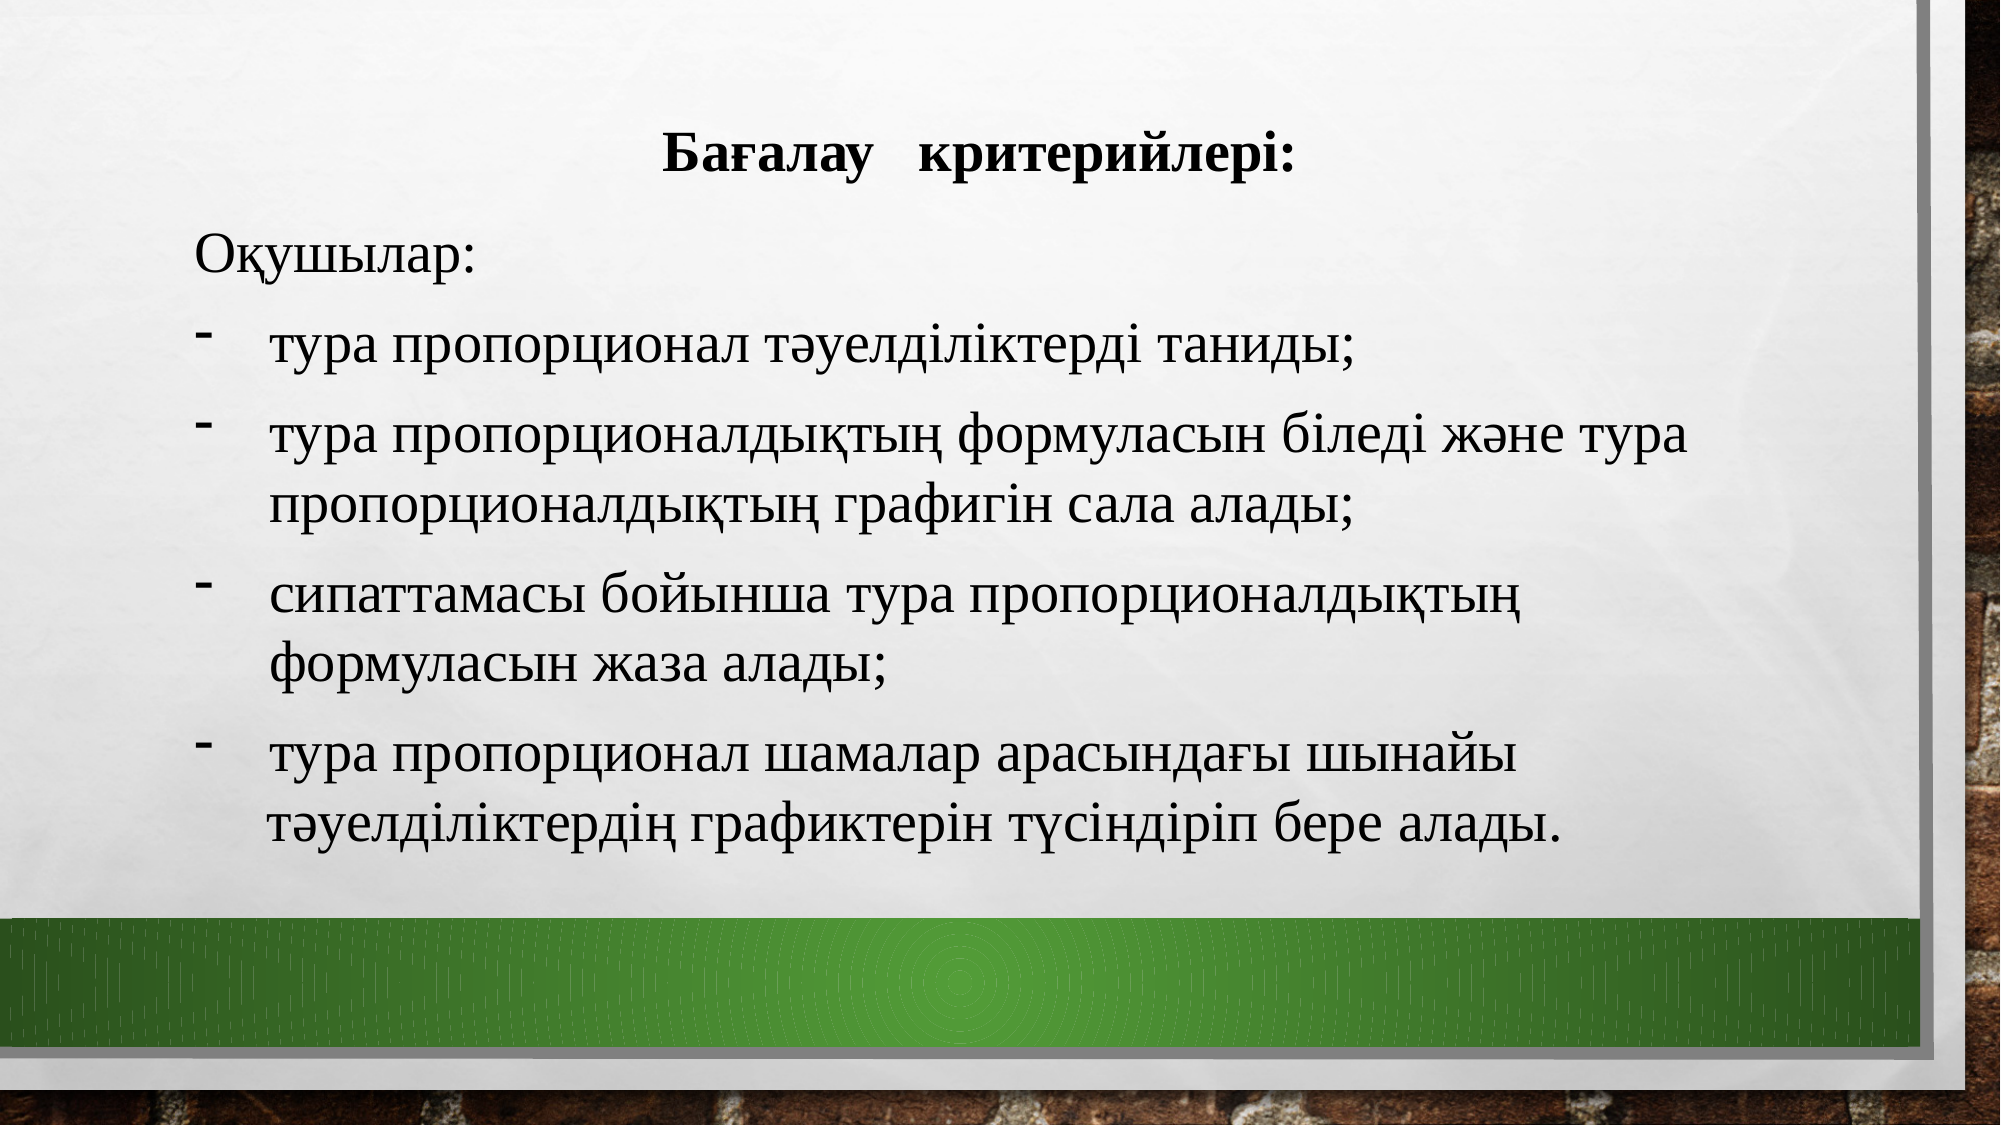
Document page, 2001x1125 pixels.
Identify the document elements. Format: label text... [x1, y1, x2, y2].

text_box Бағалау критерийлері: [456, 95, 1457, 191]
text_box Оқушылар: тура пропорционал тәуелділіктерді таниды; тура пропорционалдықтың формуласын біледі және тура пропорционалдықтың графигін сала алады; сипаттамасы бойынша тура пропорционалдықтың формуласын жаза алады; тура пропорционал шамалар арасындағы шынайы тәуелділіктердің графиктерін түсіндіріп бере алады. [179, 206, 1734, 861]
picture [0, 0, 2000, 1125]
